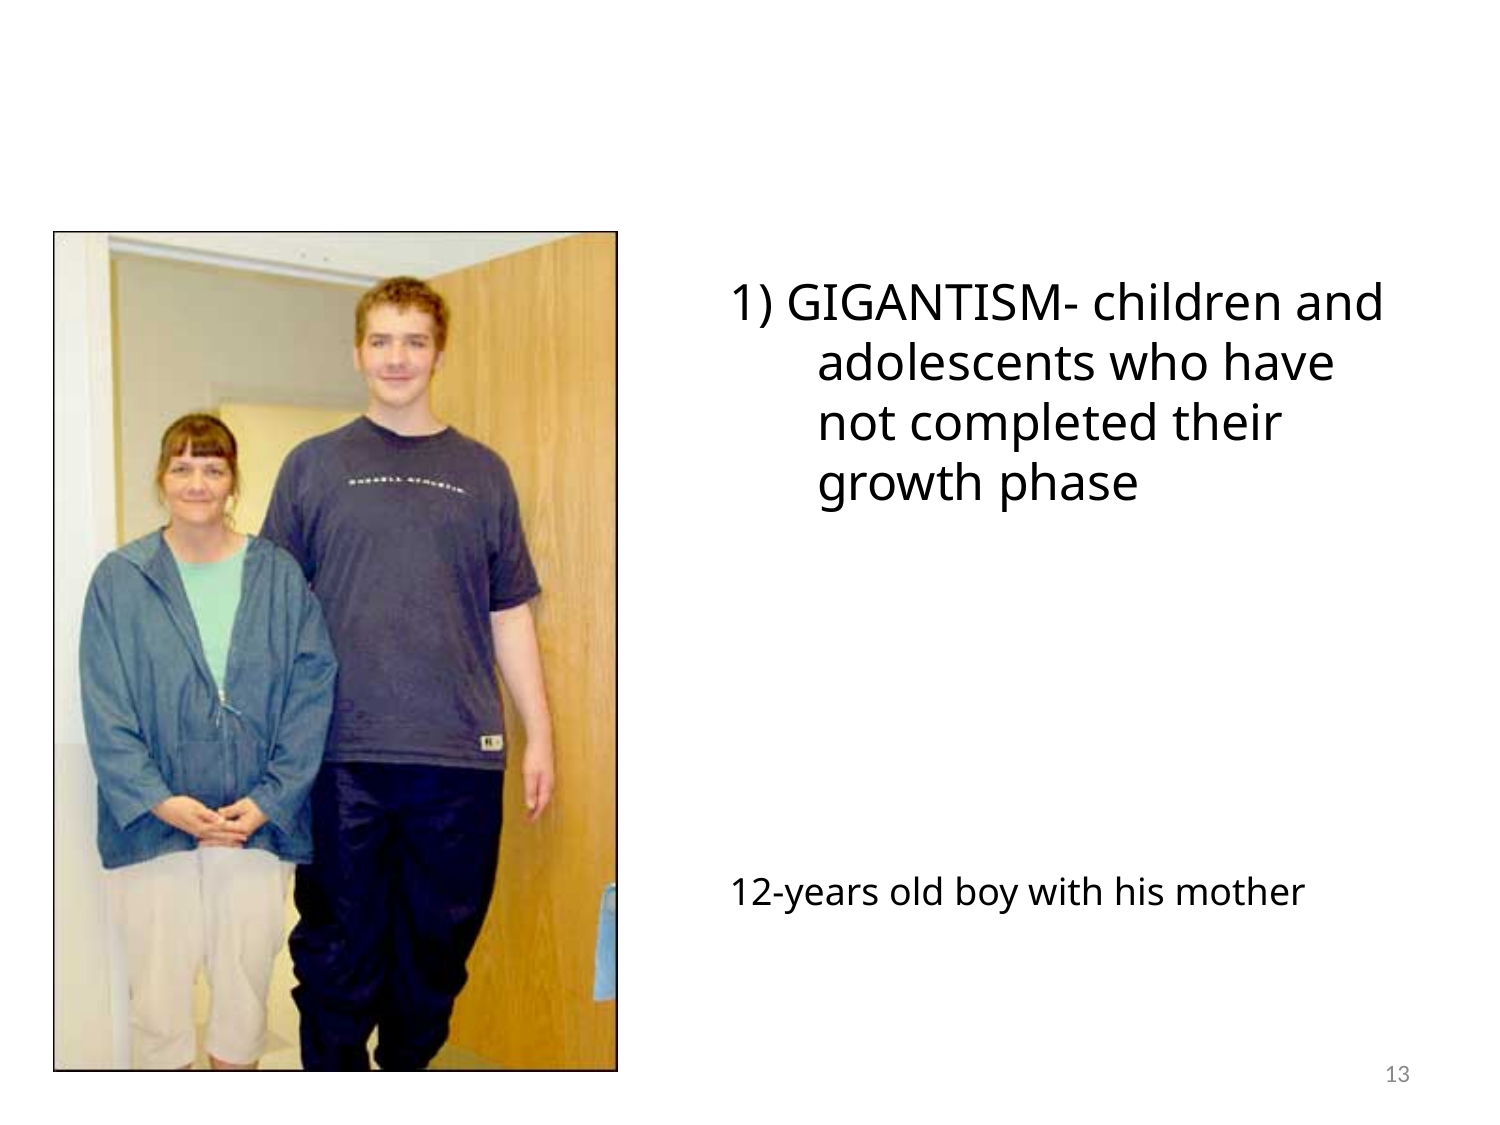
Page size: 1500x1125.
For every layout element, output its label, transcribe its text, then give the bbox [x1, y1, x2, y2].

list 1) GIGANTISM- children and adolescents who have not completed their growth phase 12-years old boy with his mother [714, 262, 1425, 1005]
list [52, 231, 619, 1072]
slide_number 13 [1074, 1042, 1425, 1103]
